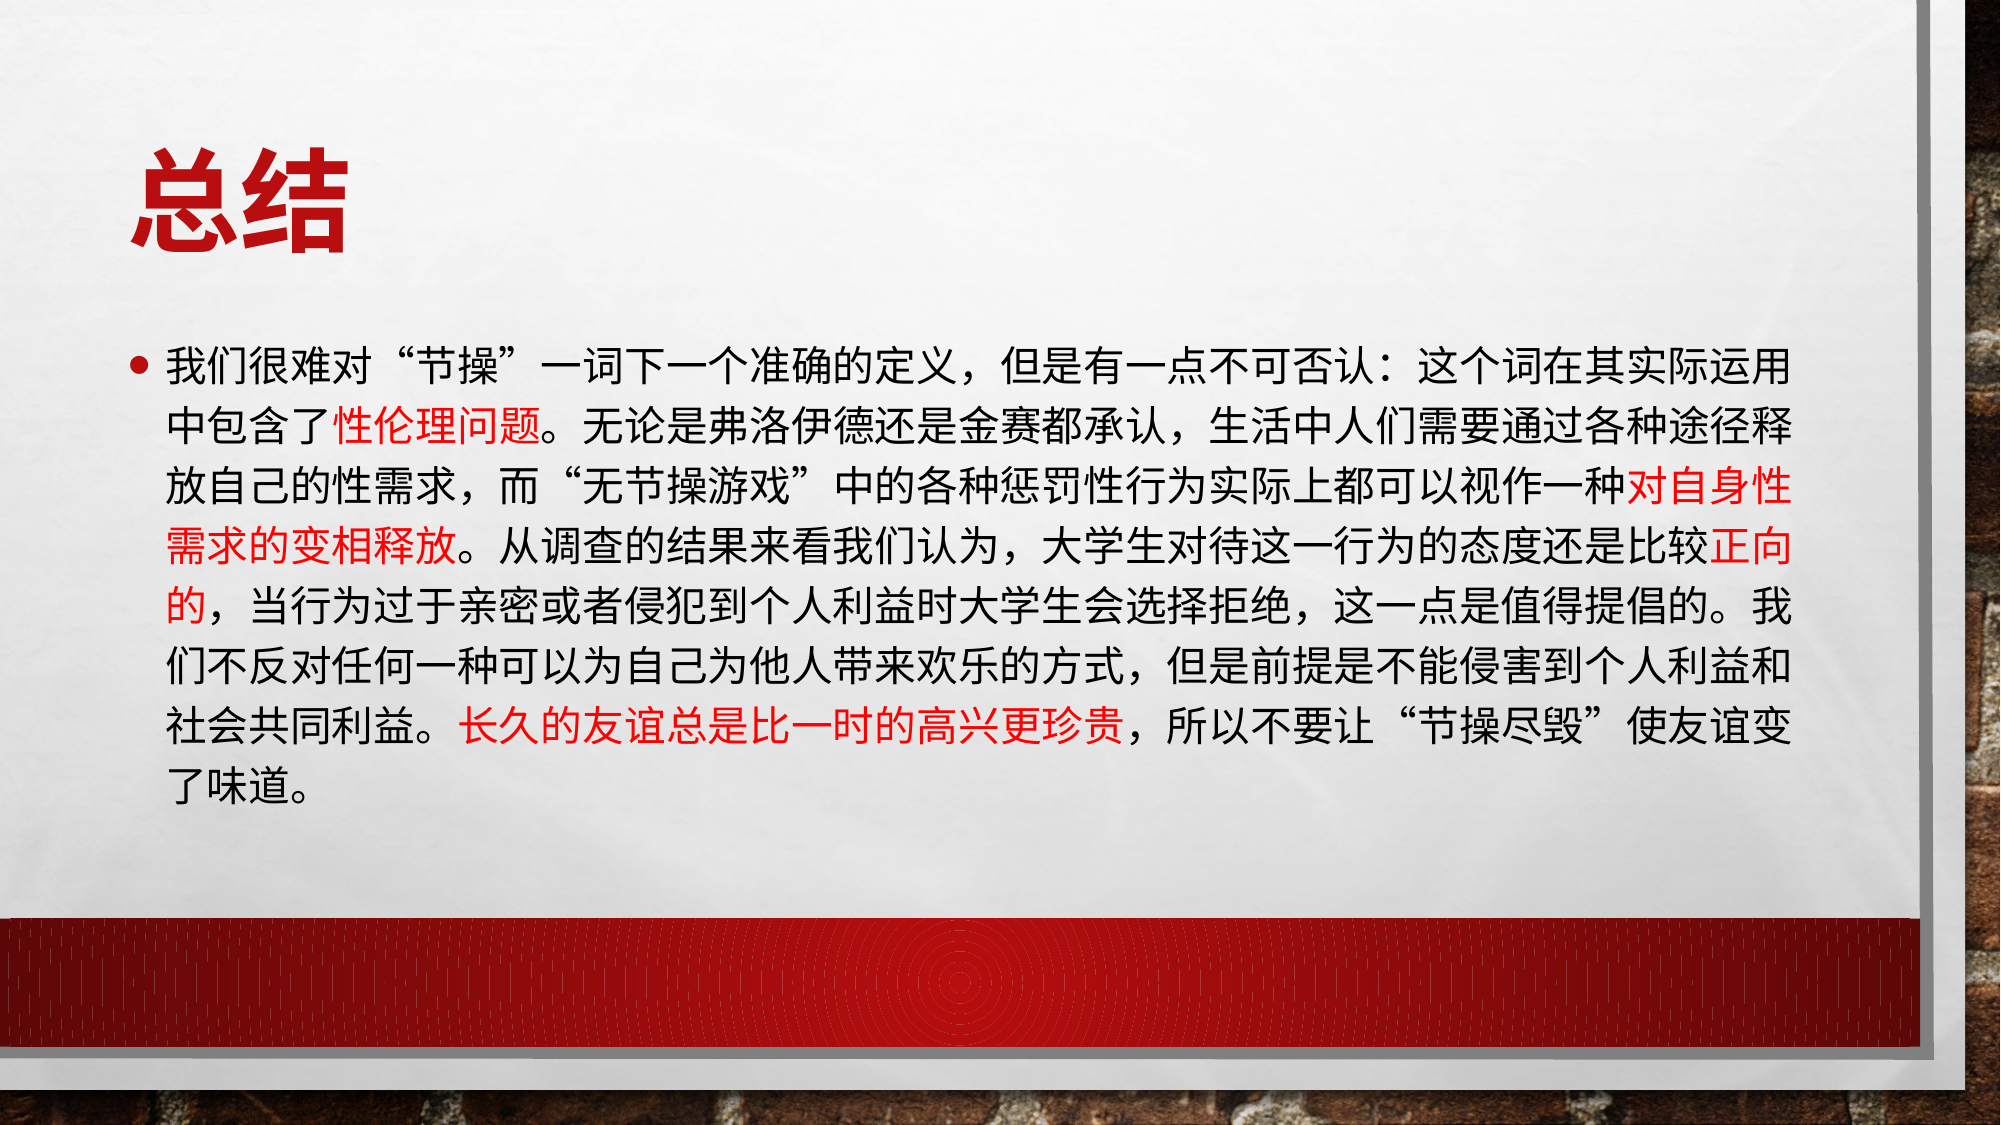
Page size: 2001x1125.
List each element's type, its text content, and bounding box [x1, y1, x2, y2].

title 总结 [112, 112, 1818, 302]
picture [0, 0, 2000, 1125]
list 我们很难对“节操”一词下一个准确的定义，但是有一点不可否认：这个词在其实际运用中包含了性伦理问题。无论是弗洛伊德还是金赛都承认，生活中人们需要通过各种途径释放自己的性需求，而“无节操游戏”中的各种惩罚性行为实际上都可以视作一种对自身性需求的变相释放。从调查的结果来看我们认为，大学生对待这一行为的态度还是比较正向的，当行为过于亲密或者侵犯到个人利益时大学生会选择拒绝，这一点是值得提倡的。我们不反对任何一种可以为自己为他人带来欢乐的方式，但是前提是不能侵害到个人利益和社会共同利益。长久的友谊总是比一时的高兴更珍贵，所以不要让“节操尽毁”使友谊变了味道。 [112, 338, 1818, 882]
